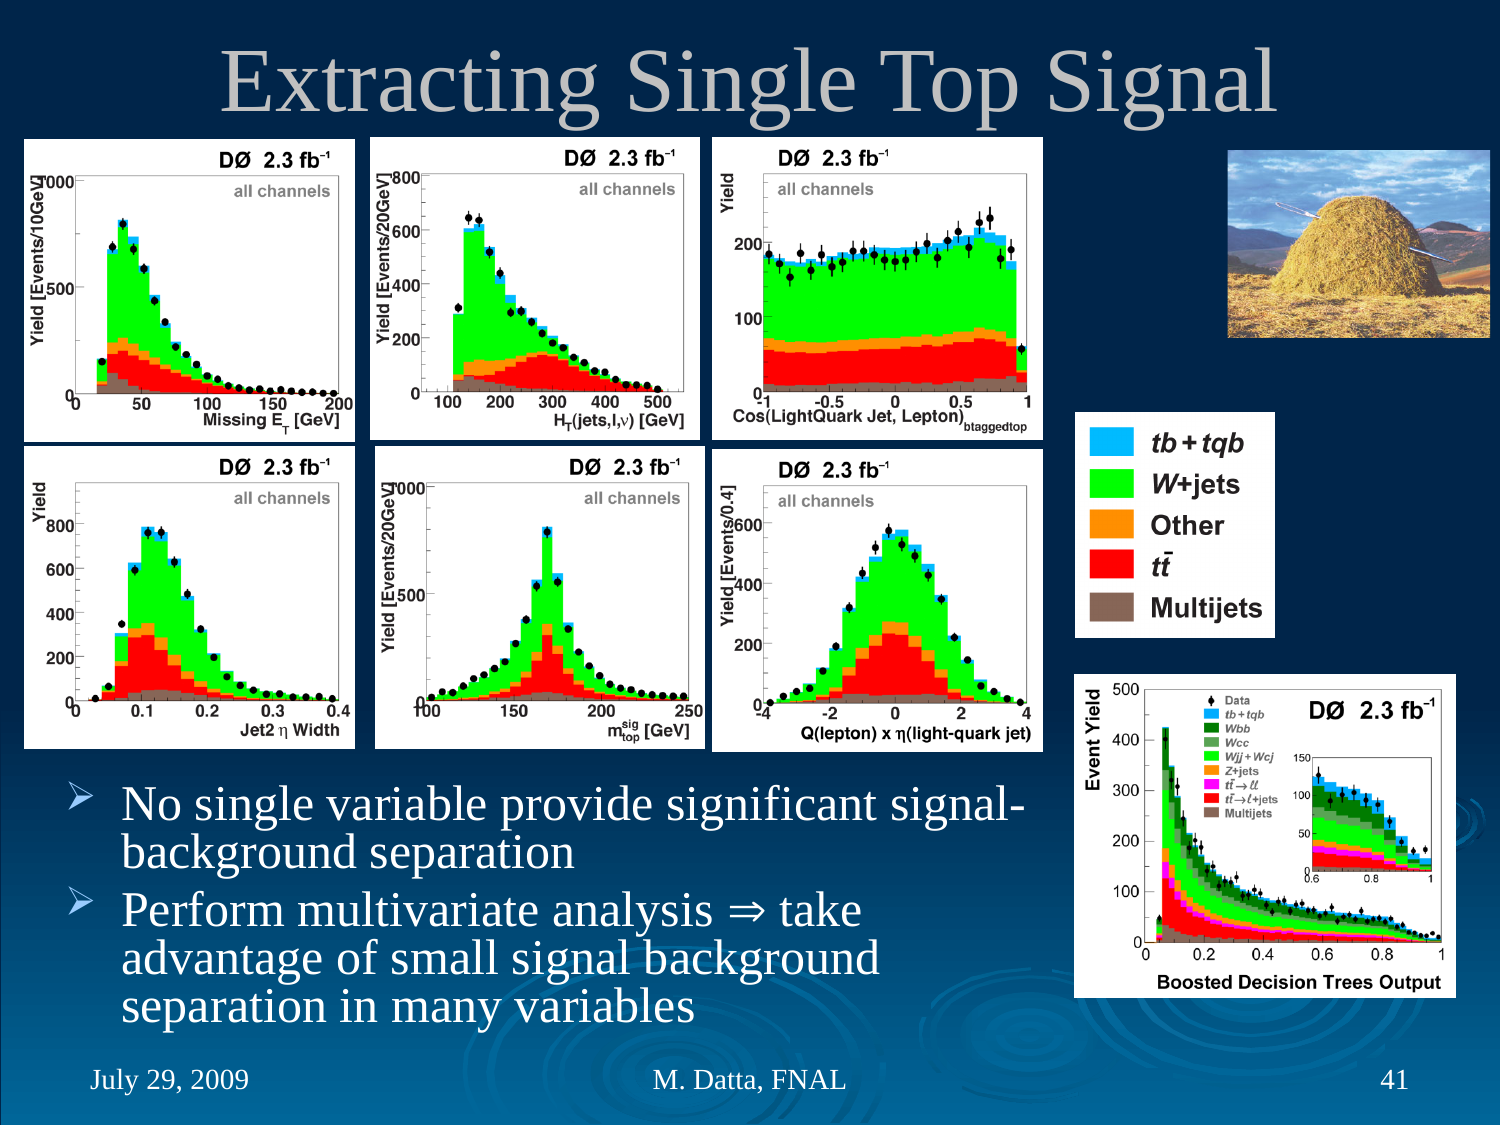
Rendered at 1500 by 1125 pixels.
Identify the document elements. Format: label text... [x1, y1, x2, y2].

picture [712, 137, 1043, 440]
footer M. Datta, FNAL [512, 1051, 988, 1103]
picture [1227, 149, 1491, 338]
picture [369, 137, 701, 440]
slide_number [74, 1051, 426, 1103]
picture [24, 139, 356, 442]
title Extracting Single Top Signal [74, 12, 1426, 138]
picture [712, 449, 1043, 752]
picture [374, 446, 706, 749]
picture [1074, 674, 1457, 998]
slide_number 41 [1074, 1024, 1426, 1103]
list No single variable provide significant signal-background separation Perform multivariate analysis  take advantage of small signal background separation in many variables [49, 774, 1076, 1051]
picture [24, 446, 356, 749]
picture [1075, 412, 1276, 638]
